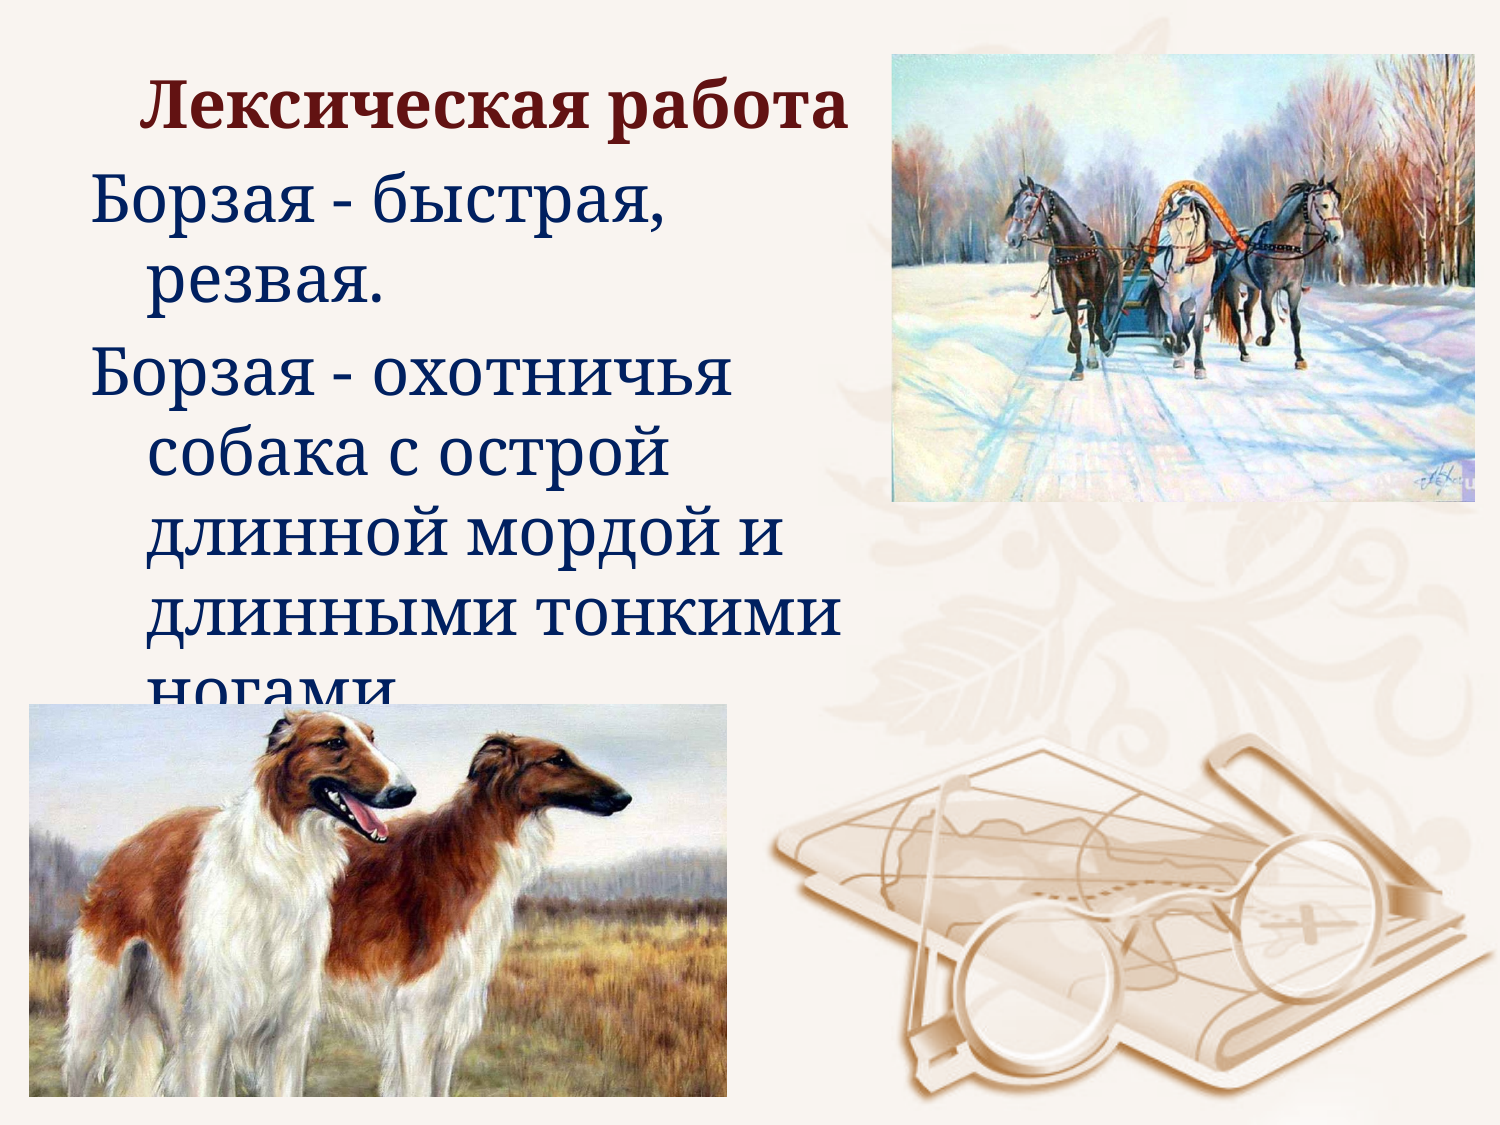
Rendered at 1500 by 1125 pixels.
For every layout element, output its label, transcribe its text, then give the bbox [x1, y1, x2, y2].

picture [29, 703, 727, 1097]
list Лексическая работа Борзая - быстрая, резвая. Борзая - охотничья собака с острой длинной мордой и длинными тонкими ногами. Борзый конь. [75, 54, 916, 1005]
picture [891, 54, 1475, 502]
